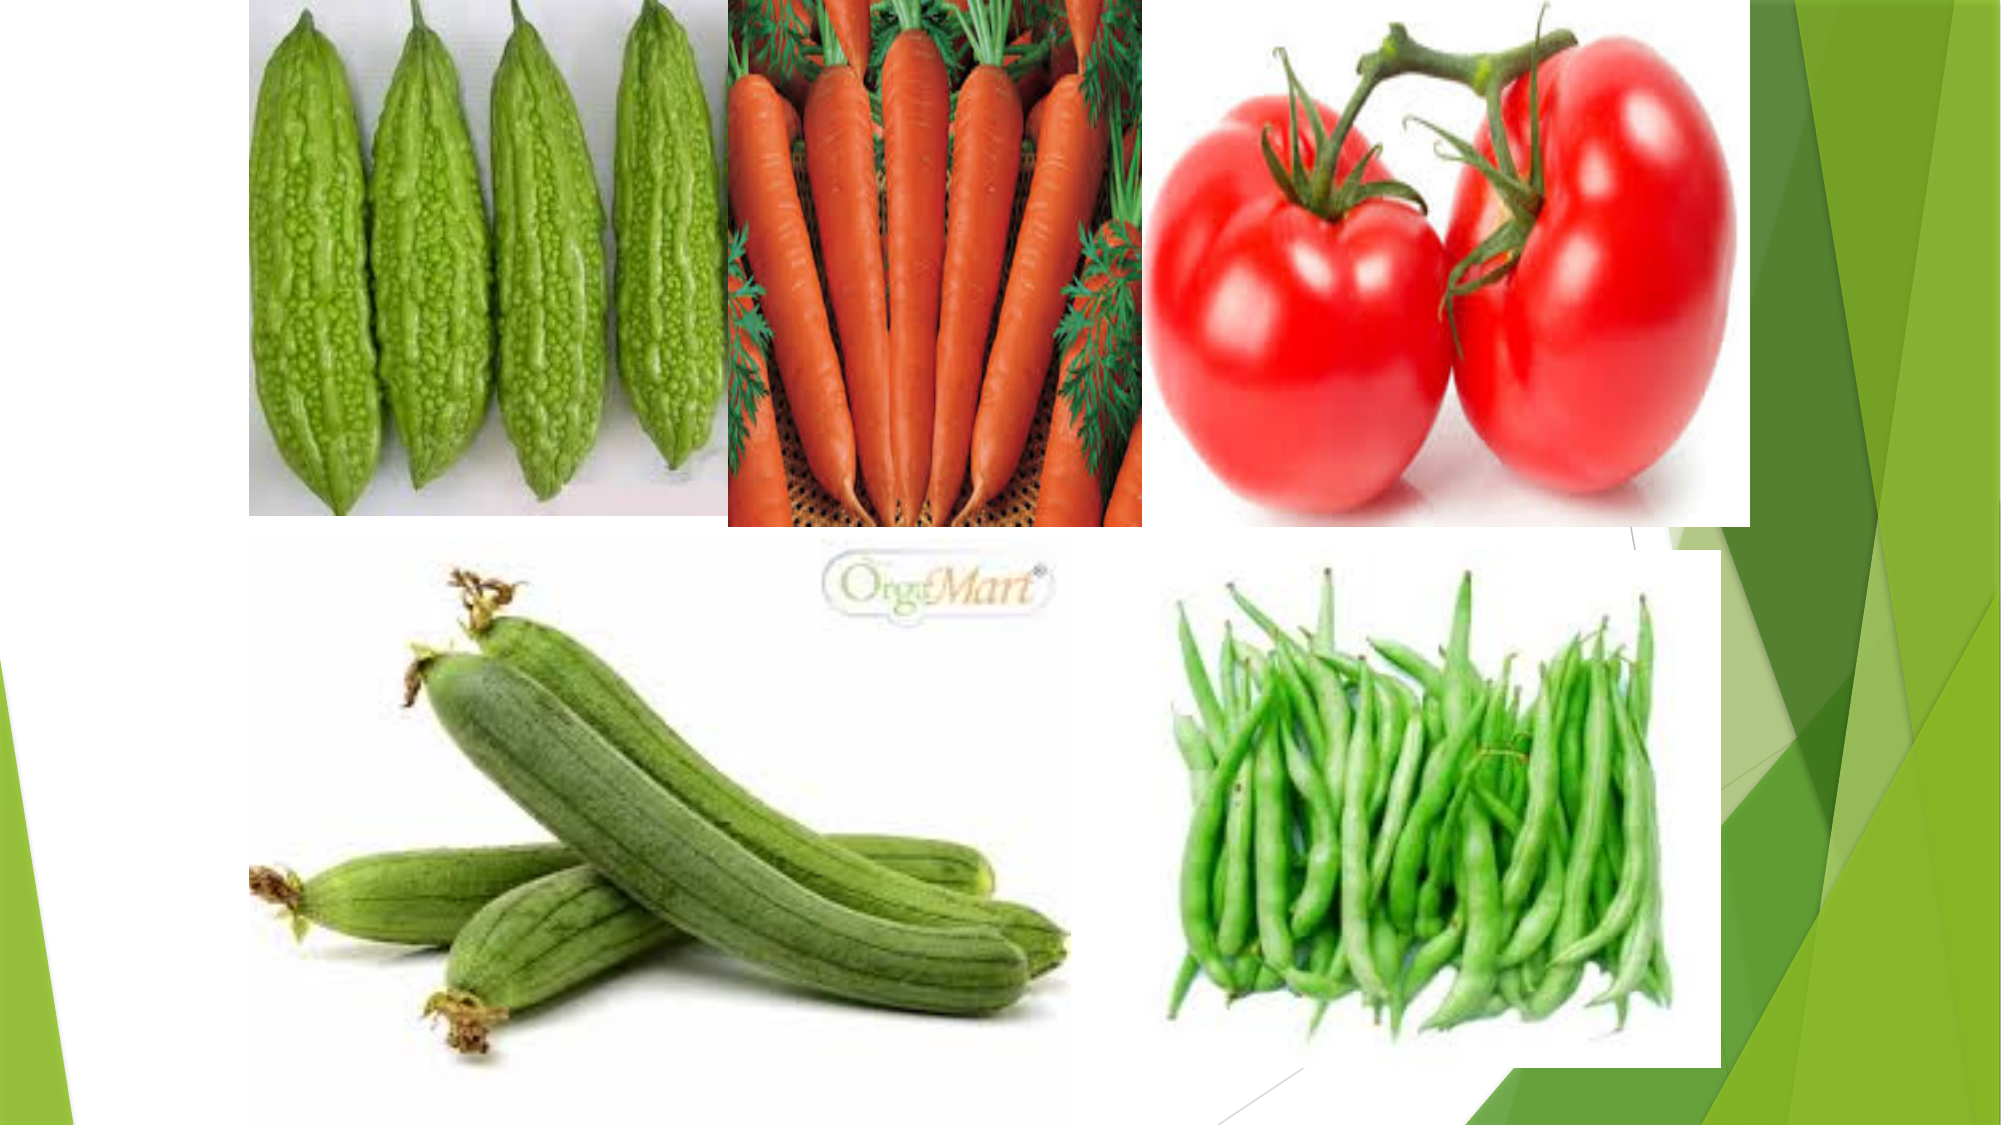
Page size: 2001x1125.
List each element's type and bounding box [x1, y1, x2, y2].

picture [1117, 550, 1721, 1069]
picture [249, 538, 1072, 1125]
picture [249, 0, 1751, 528]
